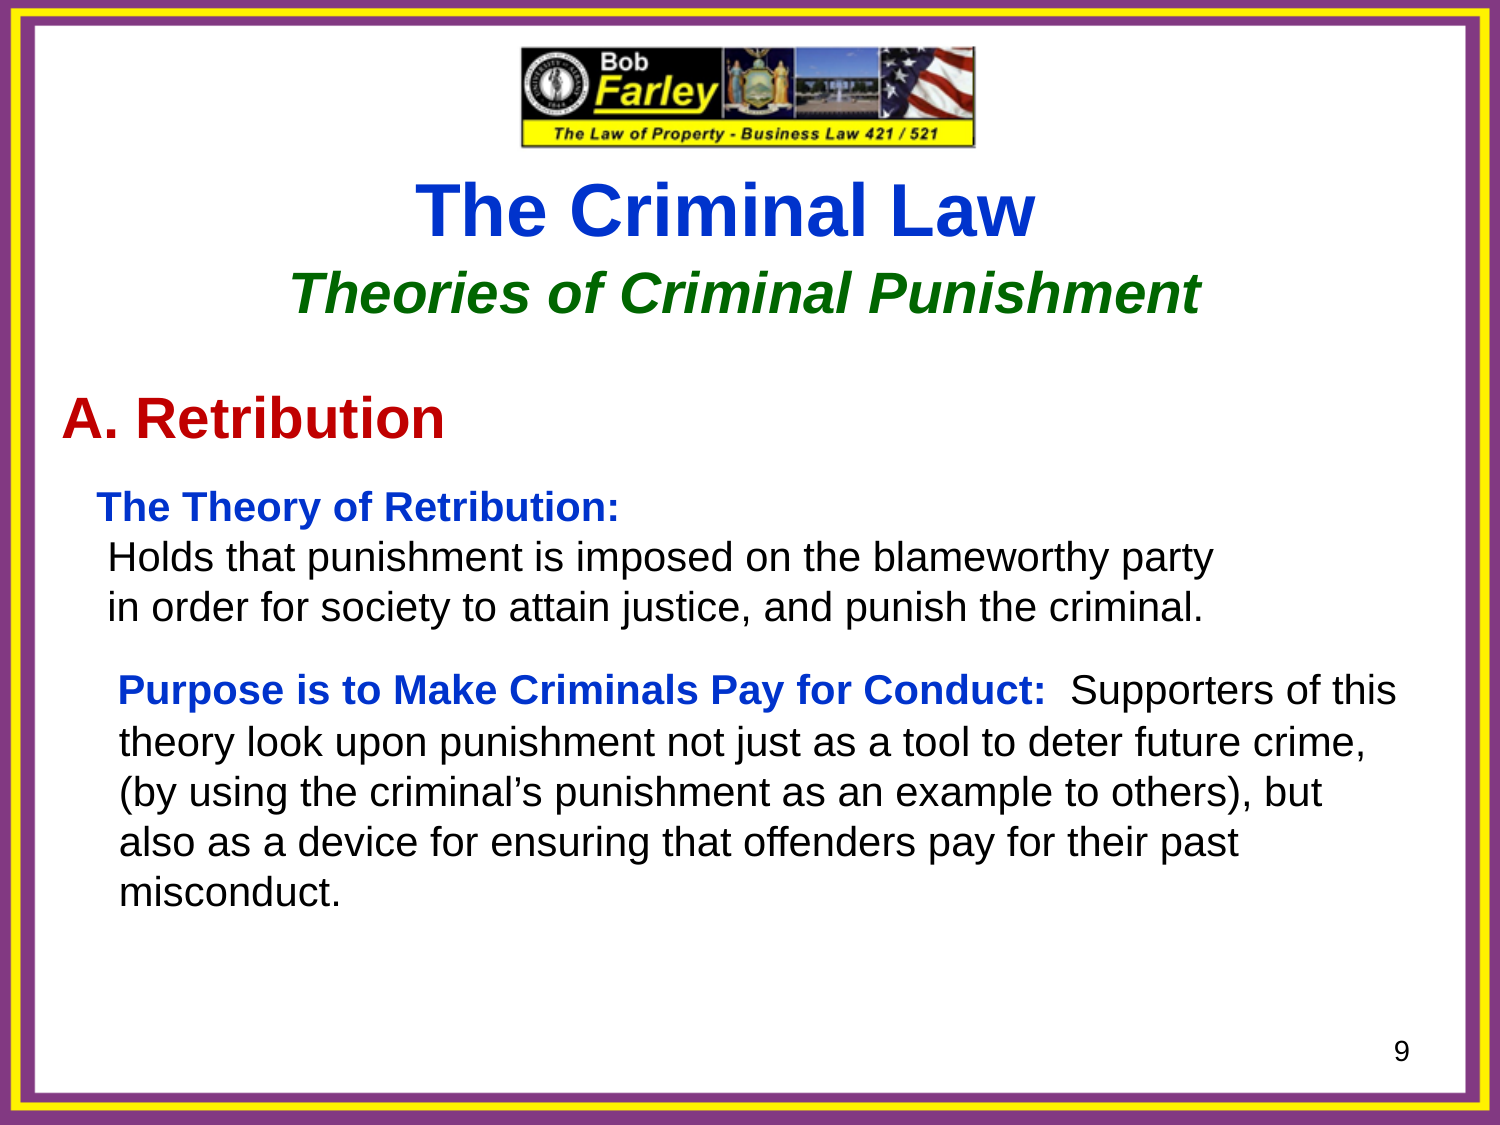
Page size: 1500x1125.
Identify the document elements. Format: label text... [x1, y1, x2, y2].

title The Criminal Law Theories of Criminal Punishment A. Retribution The Theory of Retribution: Holds that punishment is imposed on the blameworthy party in order for society to attain justice, and punish the criminal. Purpose is to Make Criminals Pay for Conduct: Supporters of this theory look upon punishment not just as a tool to deter future crime, (by using the criminal’s punishment as an example to others), but also as a device for ensuring that offenders pay for their past misconduct. [46, 137, 1422, 988]
slide_number 9 [1074, 1024, 1426, 1103]
picture [0, 0, 1500, 1125]
